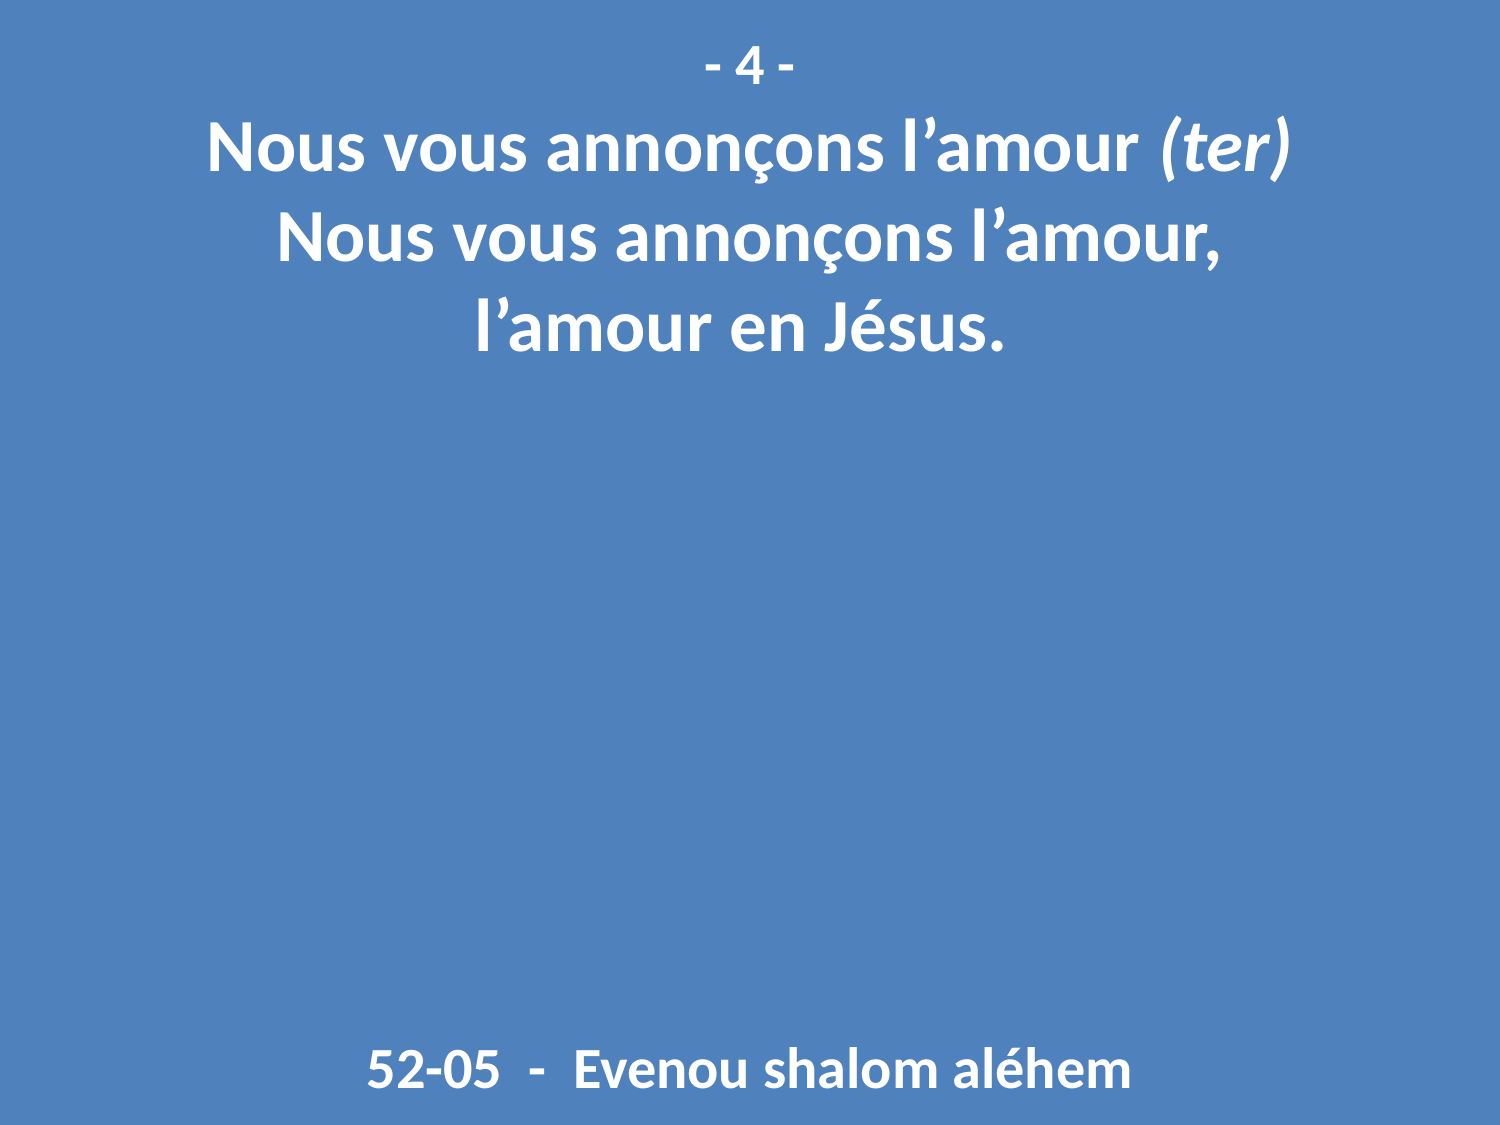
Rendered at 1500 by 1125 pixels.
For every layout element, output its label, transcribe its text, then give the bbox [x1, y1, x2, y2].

text_box - 4 - Nous vous annonçons l’amour (ter) Nous vous annonçons l’amour, l’amour en Jésus. [0, 19, 1500, 374]
text_box 52-05 - Evenou shalom aléhem [0, 1023, 1500, 1108]
